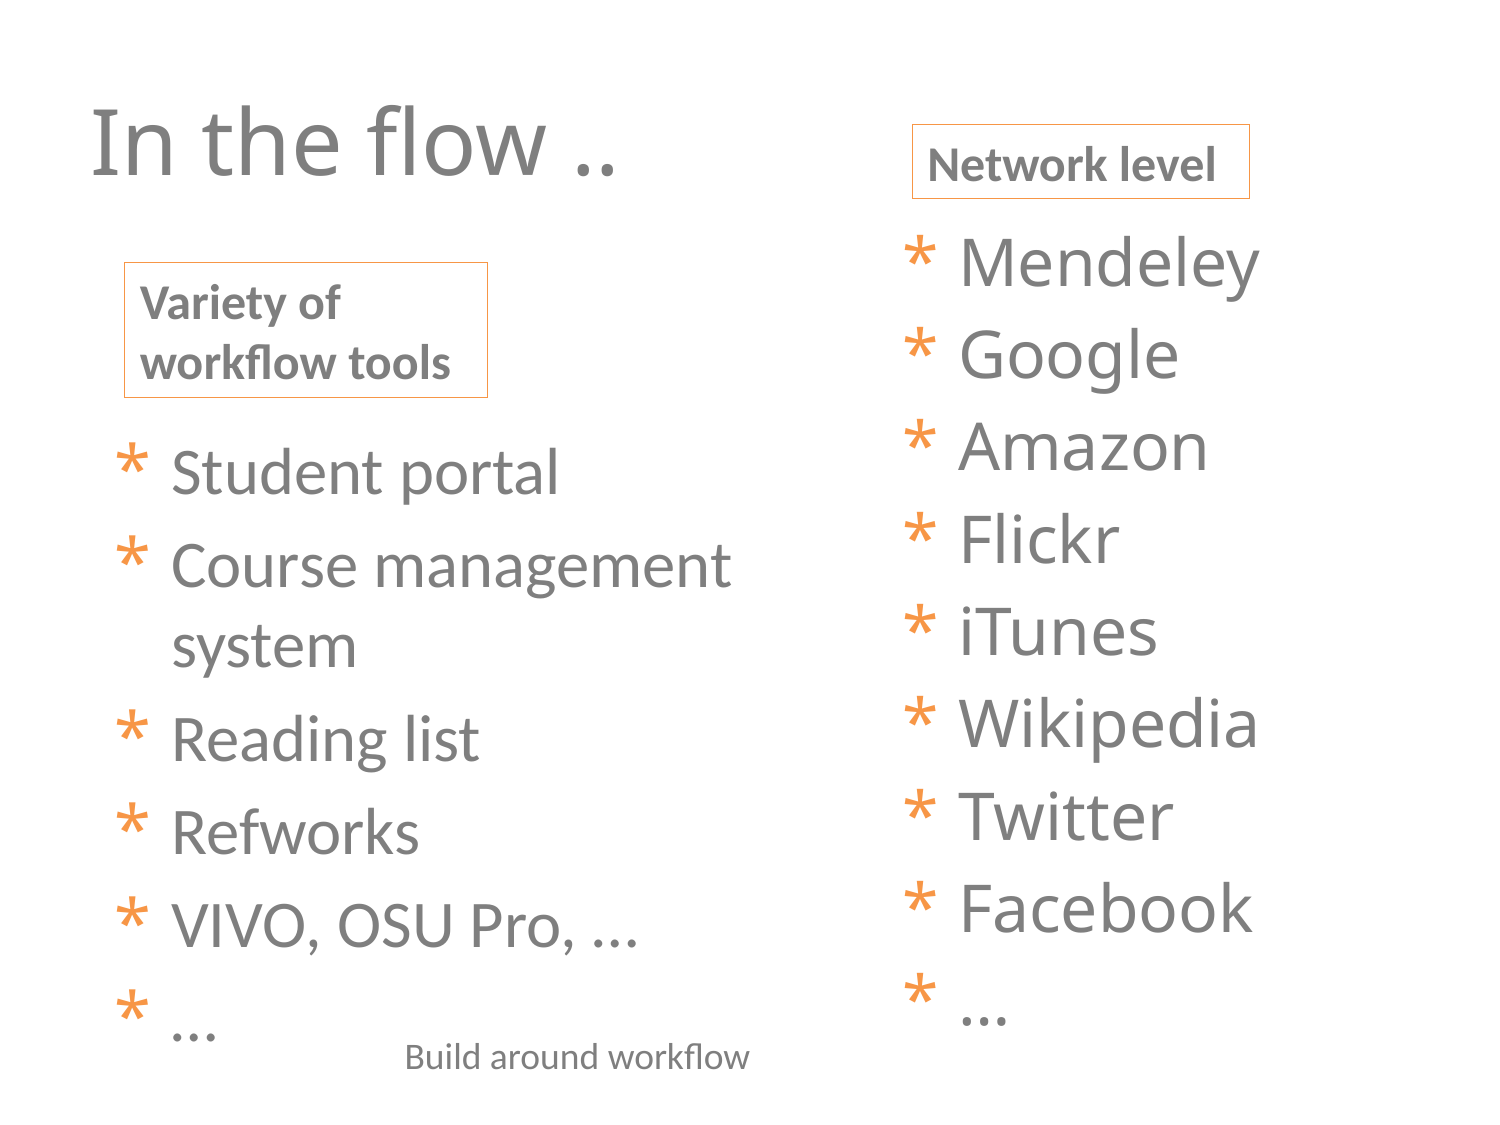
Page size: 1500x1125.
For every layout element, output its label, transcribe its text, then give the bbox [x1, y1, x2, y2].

title In the flow .. [75, 45, 1425, 233]
list Mendeley Google Amazon Flickr iTunes Wikipedia Twitter Facebook … [887, 212, 1500, 1050]
text_box Network level [912, 124, 1250, 199]
text_box Build around workflow [389, 1024, 766, 1085]
text_box Student portal Course management system Reading list Refworks VIVO, OSU Pro, … … [99, 420, 763, 1125]
text_box Variety of workflow tools [124, 262, 488, 398]
